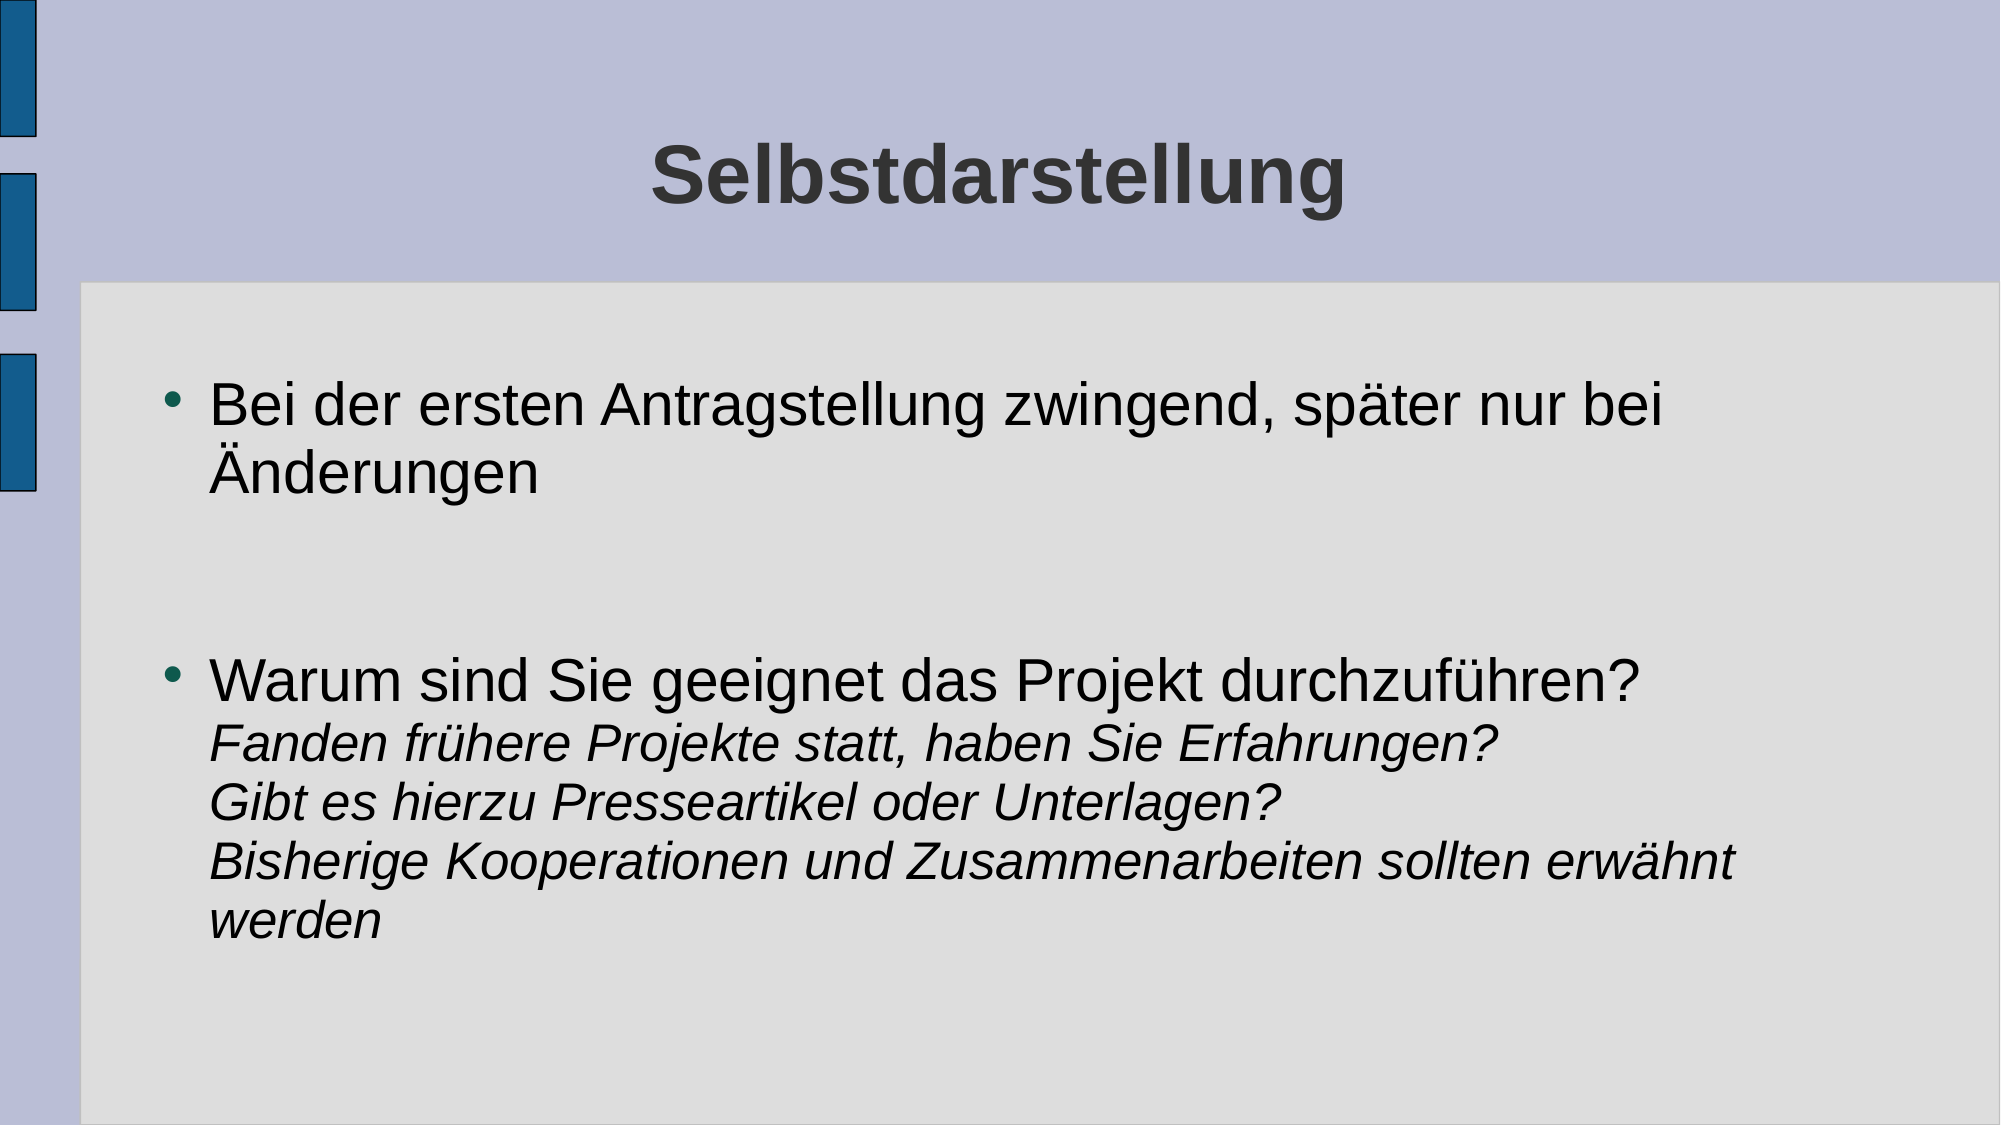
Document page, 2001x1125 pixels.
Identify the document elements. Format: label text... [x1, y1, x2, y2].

title Selbstdarstellung [147, 82, 1853, 269]
list Bei der ersten Antragstellung zwingend, später nur bei Änderungen Warum sind Sie geeignet das Projekt durchzuführen? Fanden frühere Projekte statt, haben Sie Erfahrungen? Gibt es hierzu Presseartikel oder Unterlagen? Bisherige Kooperationen und Zusammenarbeiten sollten erwähnt werden [147, 312, 1853, 1020]
